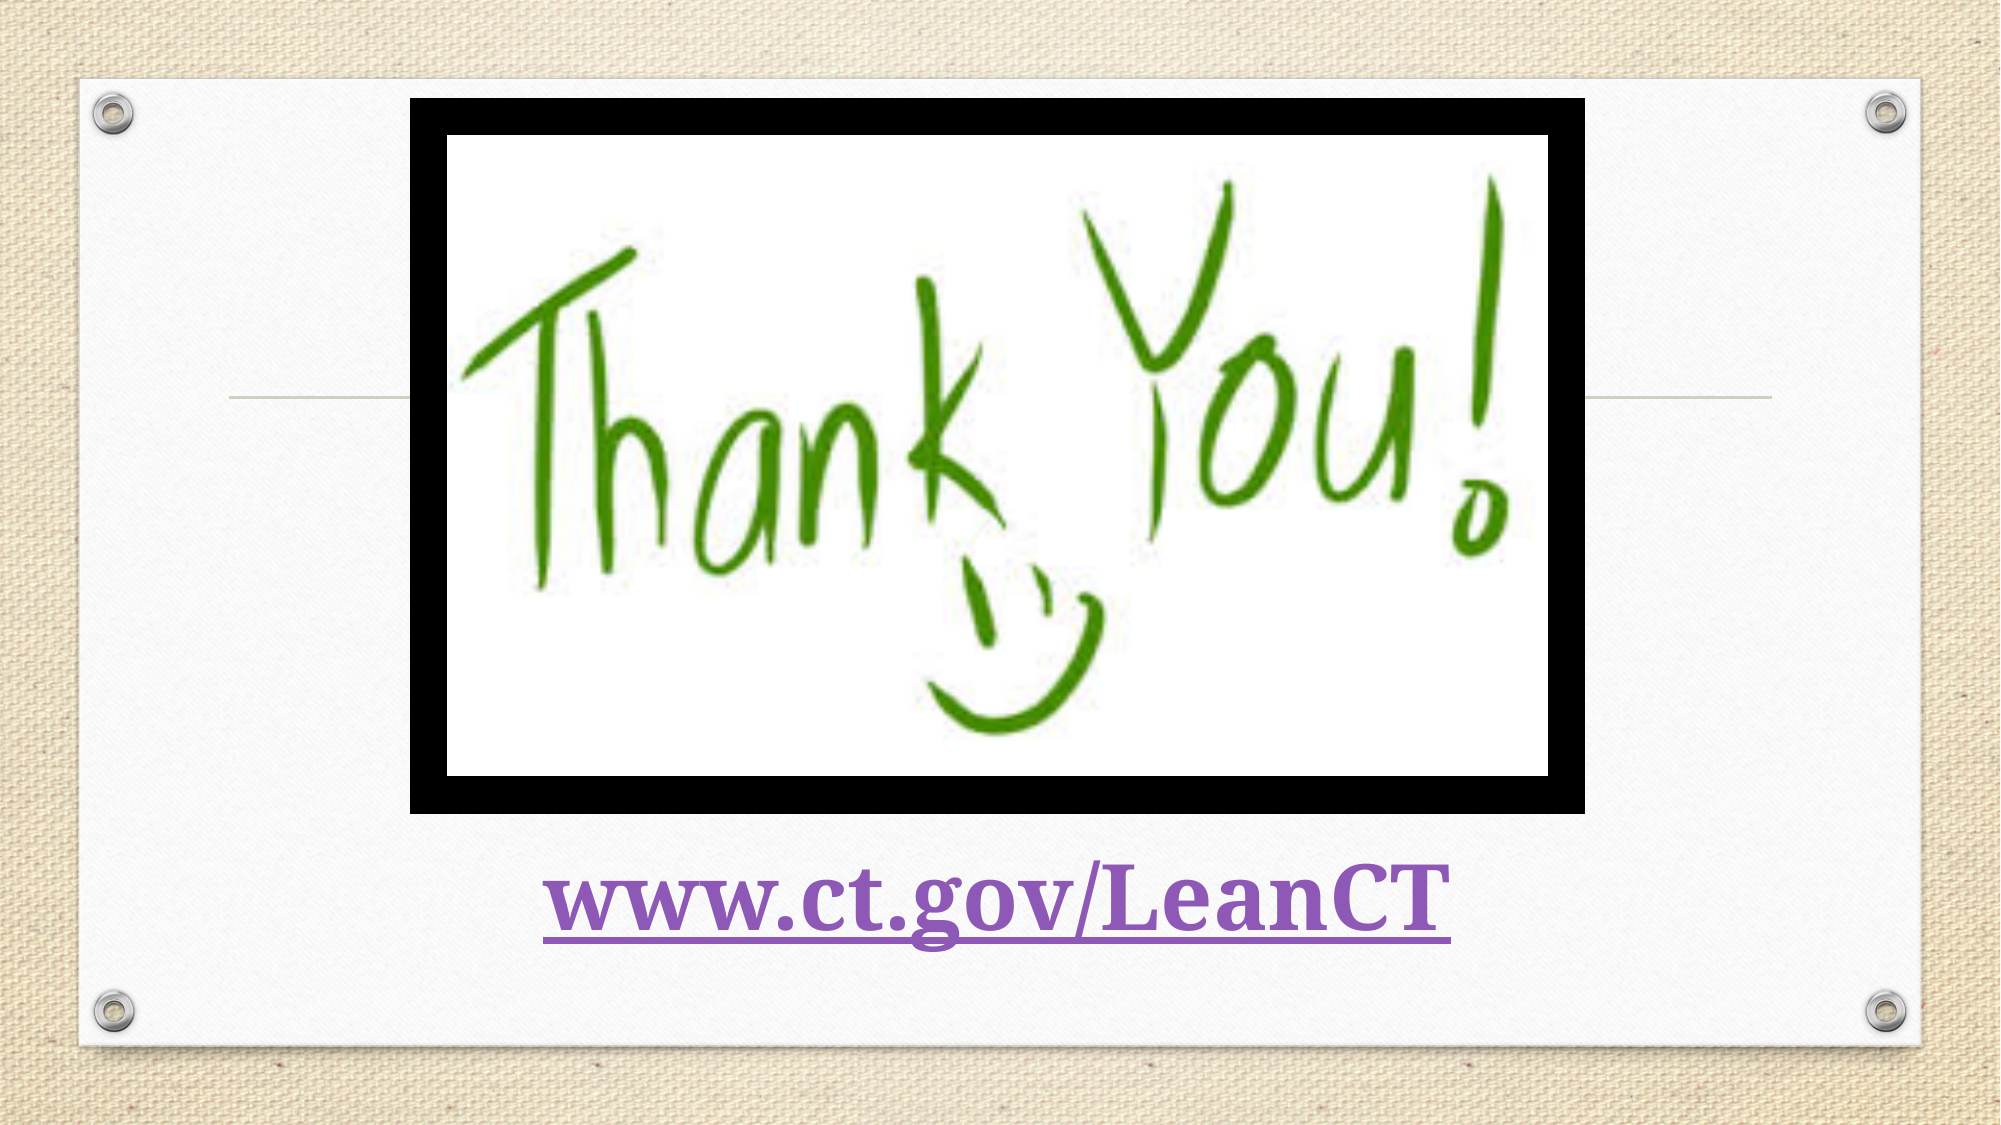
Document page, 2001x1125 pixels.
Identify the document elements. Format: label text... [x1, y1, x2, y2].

list www.ct.gov/LeanCT [210, 831, 1786, 980]
picture [0, 0, 2001, 1125]
